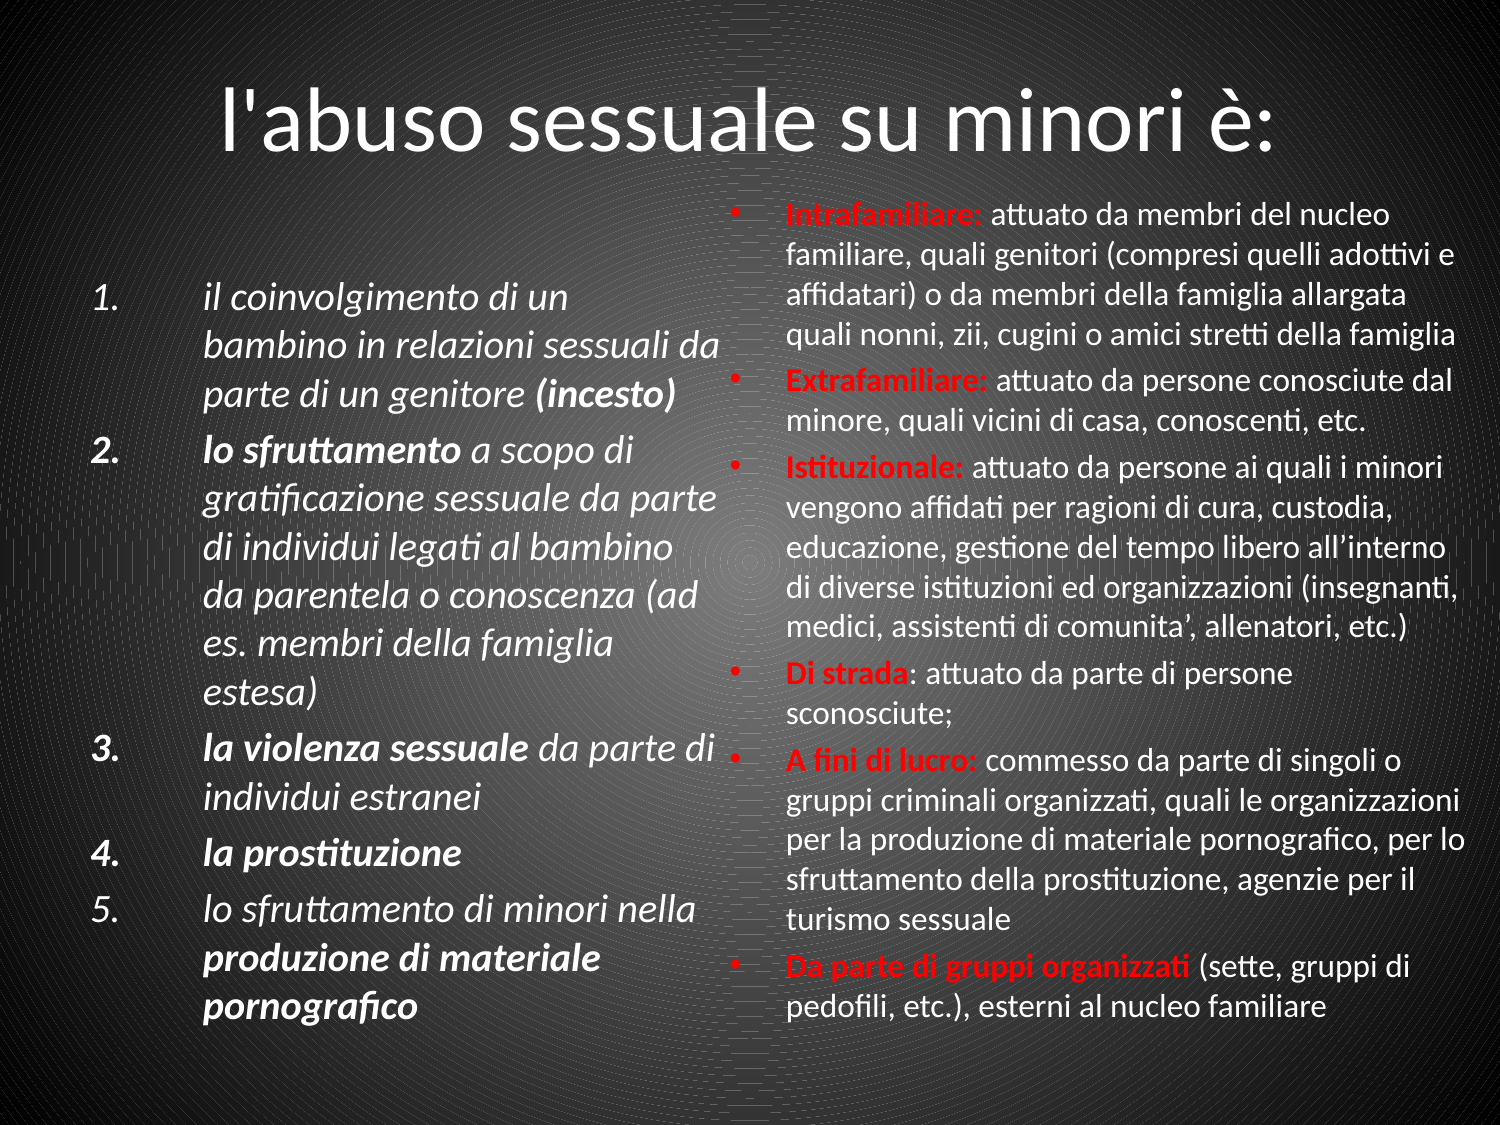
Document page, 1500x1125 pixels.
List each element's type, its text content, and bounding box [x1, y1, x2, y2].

title l'abuso sessuale su minori è: [74, 44, 1426, 185]
list Intrafamiliare: attuato da membri del nucleo familiare, quali genitori (compresi quelli adottivi e affidatari) o da membri della famiglia allargata quali nonni, zii, cugini o amici stretti della famiglia Extrafamiliare: attuato da persone conosciute dal minore, quali vicini di casa, conoscenti, etc. Istituzionale: attuato da persone ai quali i minori vengono affidati per ragioni di cura, custodia, educazione, gestione del tempo libero all’interno di diverse istituzioni ed organizzazioni (insegnanti, medici, assistenti di comunita’, allenatori, etc.) Di strada: attuato da parte di persone sconosciute; A fini di lucro: commesso da parte di singoli o gruppi criminali organizzati, quali le organizzazioni per la produzione di materiale pornografico, per lo sfruttamento della prostituzione, agenzie per il turismo sessuale Da parte di gruppi organizzati (sette, gruppi di pedofili, etc.), esterni al nucleo familiare [714, 184, 1483, 1107]
list il coinvolgimento di un bambino in relazioni sessuali da parte di un genitore (incesto) lo sfruttamento a scopo di gratificazione sessuale da parte di individui legati al bambino da parentela o conoscenza (ad es. membri della famiglia estesa) la violenza sessuale da parte di individui estranei la prostituzione lo sfruttamento di minori nella produzione di materiale pornografico [74, 262, 714, 1071]
